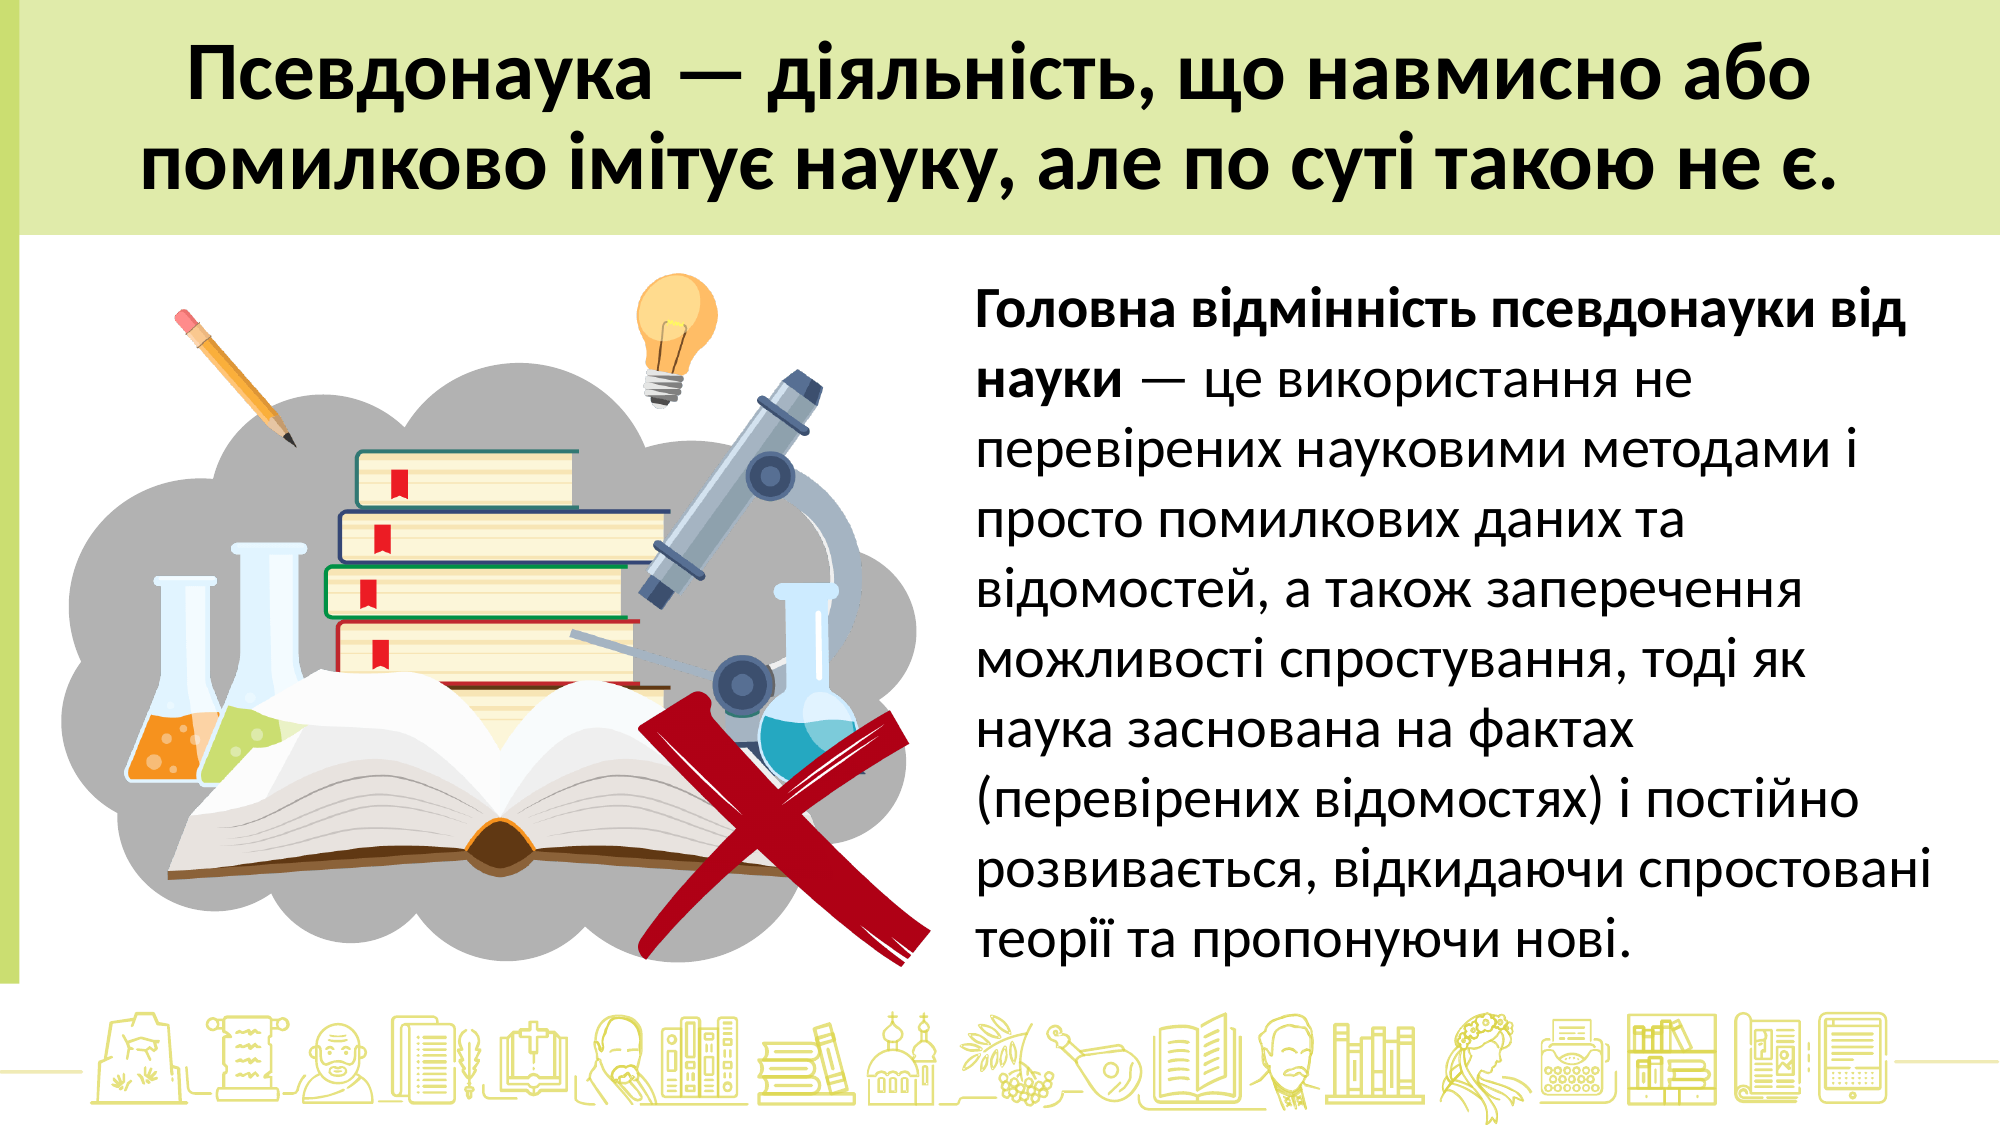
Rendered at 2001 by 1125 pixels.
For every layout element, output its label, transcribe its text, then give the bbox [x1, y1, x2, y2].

text_box [0, 0, 20, 985]
picture [124, 273, 931, 967]
text_box [866, 553, 918, 691]
text_box [140, 880, 638, 963]
text_box Псевдонаука — діяльність, що навмисно або помилково імітує науку, але по суті такою не є. [20, 0, 2000, 235]
text_box Головна відмінність псевдонауки від науки — це використання не перевірених науковими методами і просто помилкових даних та відомостей, а також заперечення можливості спростування, тоді як наука заснована на фактах (перевірених відомостях) і постійно розвивається, відкидаючи спростовані теорії та пропонуючи нові. [960, 261, 1961, 977]
text_box [60, 500, 124, 854]
